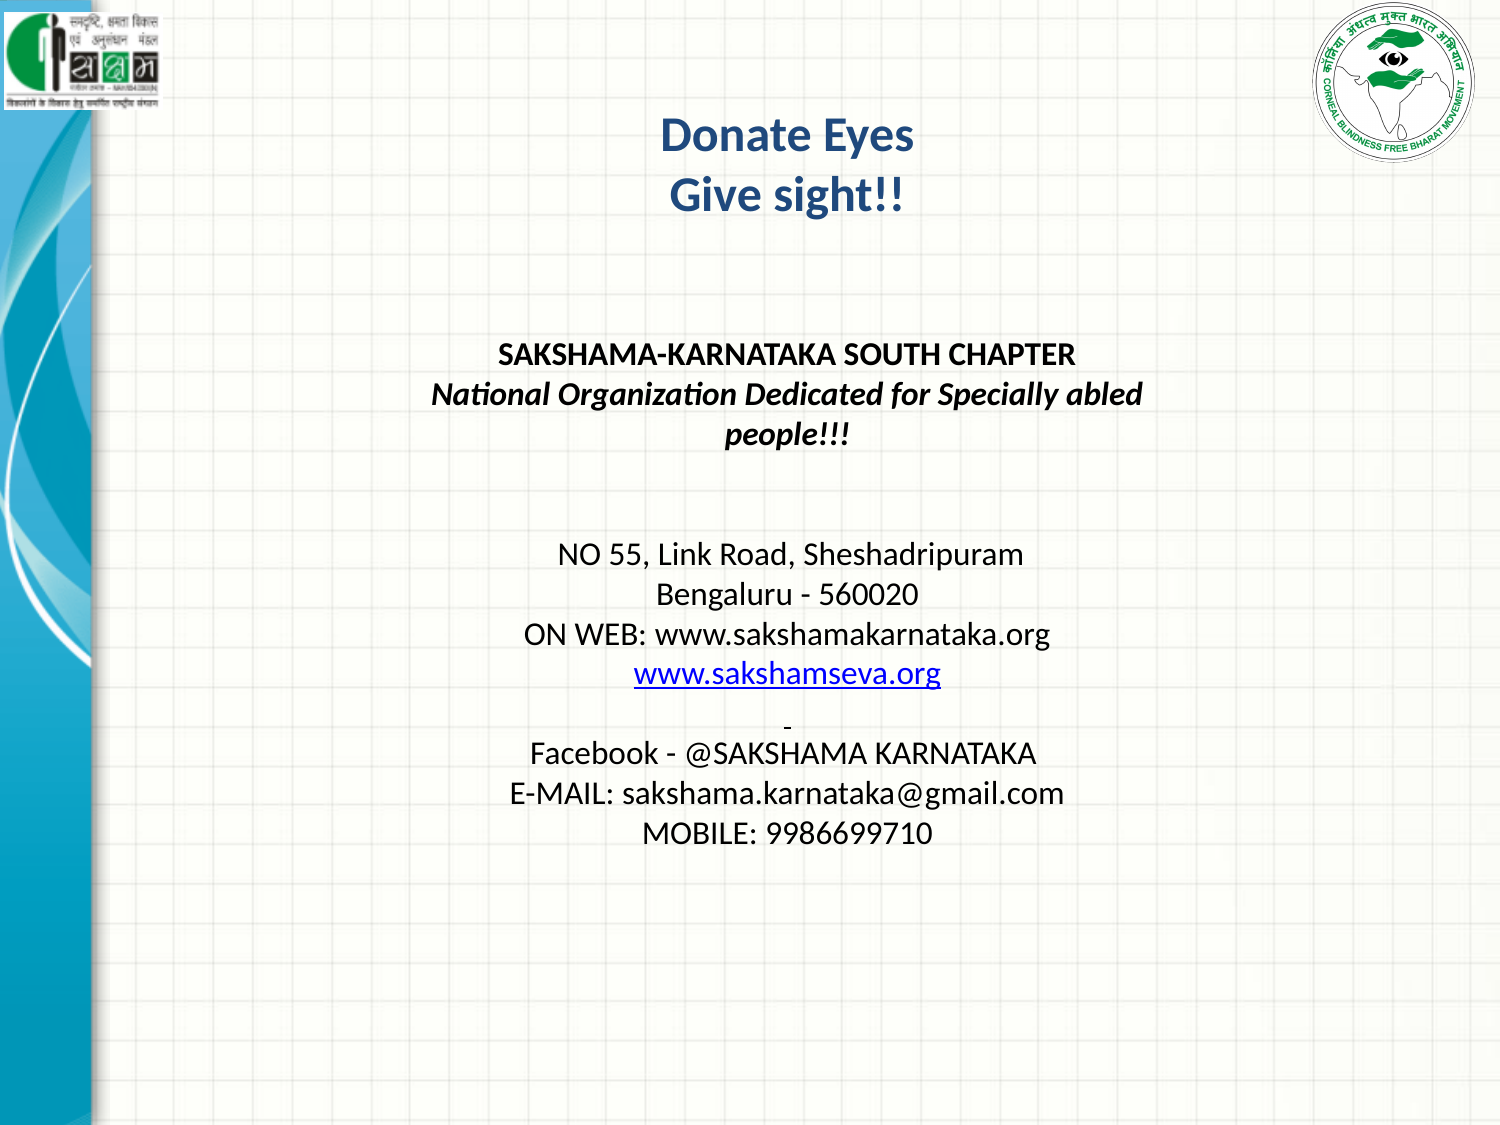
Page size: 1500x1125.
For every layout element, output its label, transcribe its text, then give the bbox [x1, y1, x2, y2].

text_box Donate Eyes Give sight!! [399, 94, 1175, 230]
picture [0, 0, 1500, 1125]
text_box SAKSHAMA-KARNATAKA SOUTH CHAPTER National Organization Dedicated for Specially abled people!!! NO 55, Link Road, Sheshadripuram Bengaluru - 560020 ON WEB: www.sakshamakarnataka.org www.sakshamseva.org Facebook - @SAKSHAMA KARNATAKA E-MAIL: sakshama.karnataka@gmail.com MOBILE: 9986699710 [350, 324, 1225, 979]
